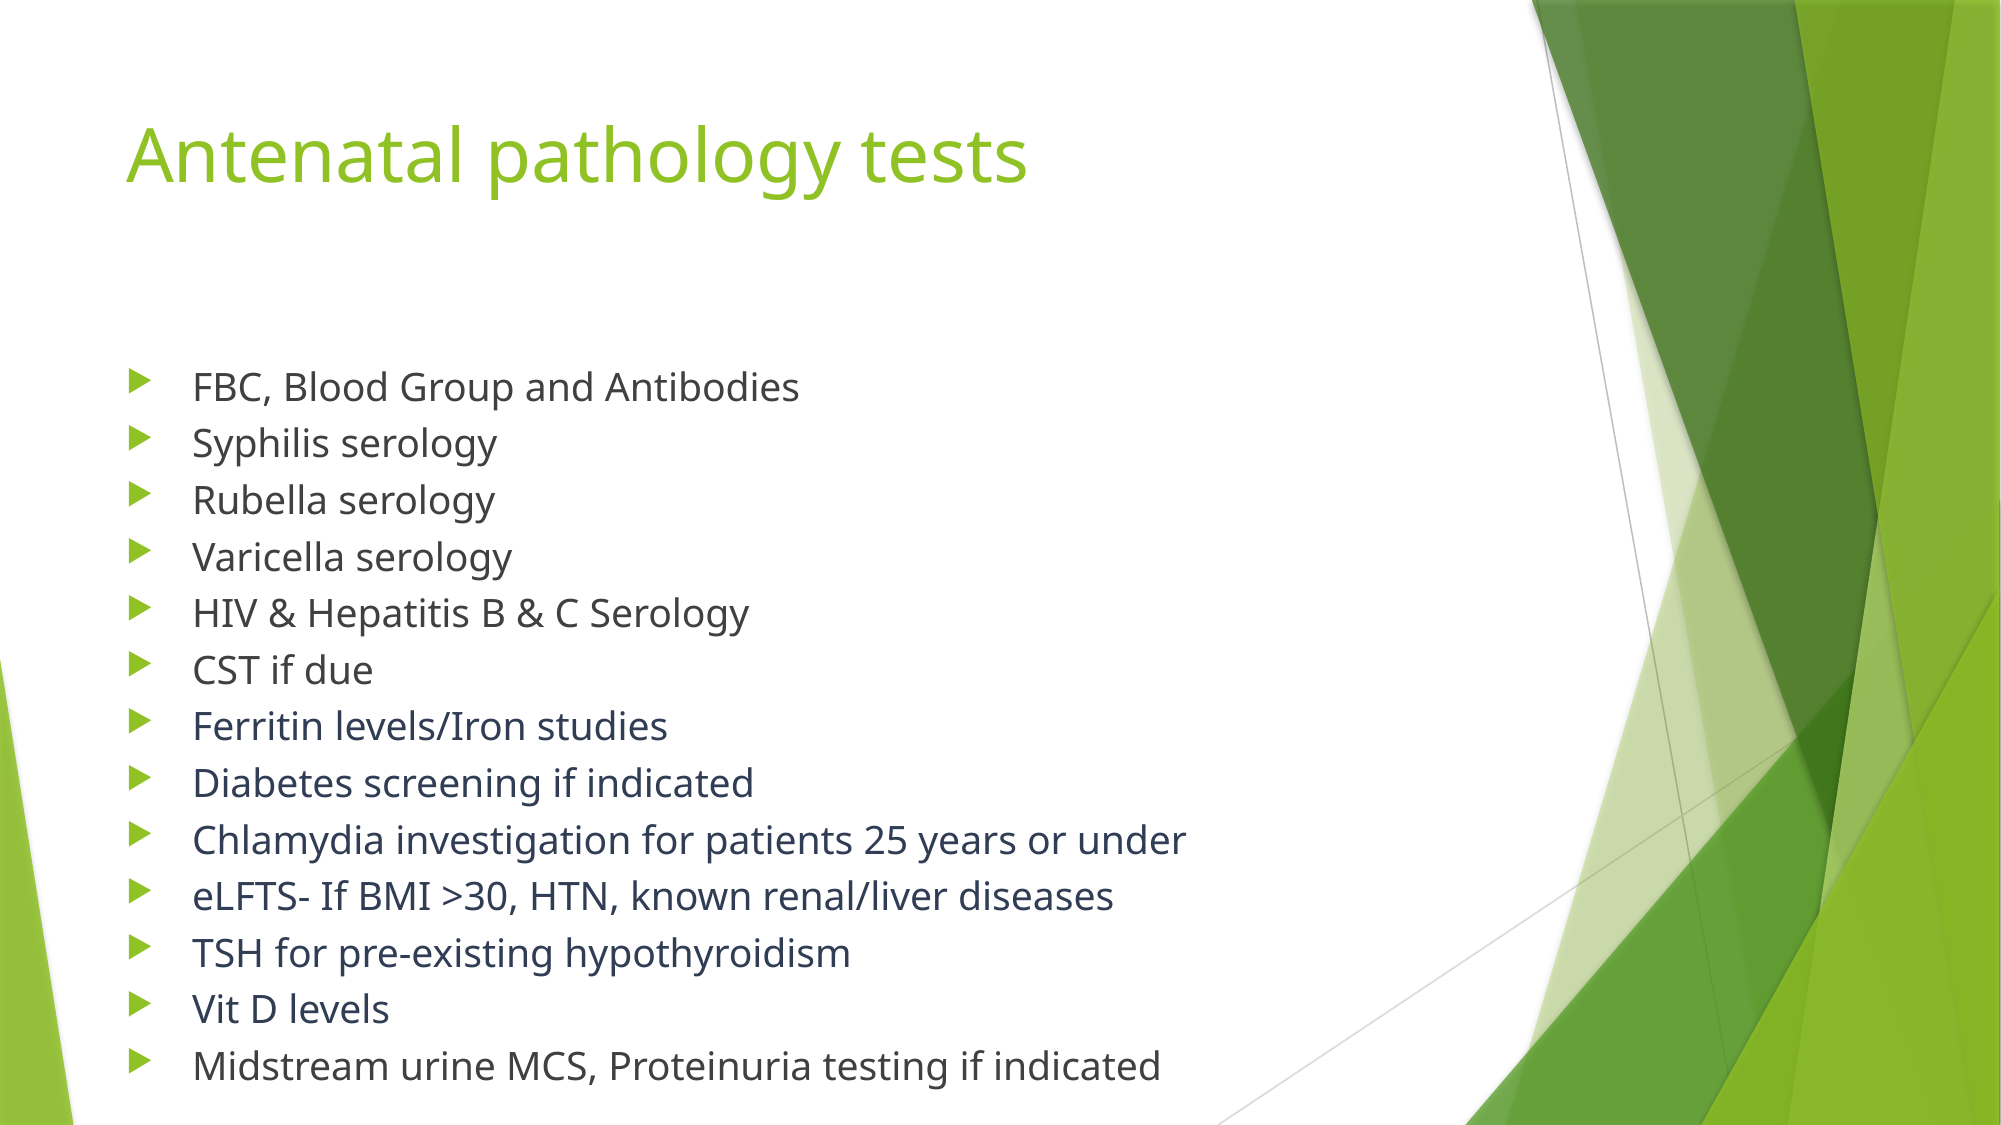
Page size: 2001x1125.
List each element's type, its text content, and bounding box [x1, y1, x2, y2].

title Antenatal pathology tests [111, 99, 1522, 317]
list FBC, Blood Group and Antibodies Syphilis serology Rubella serology Varicella serology HIV & Hepatitis B & C Serology CST if due Ferritin levels/Iron studies Diabetes screening if indicated Chlamydia investigation for patients 25 years or under eLFTS- If BMI >30, HTN, known renal/liver diseases TSH for pre-existing hypothyroidism Vit D levels Midstream urine MCS, Proteinuria testing if indicated [111, 354, 1602, 1097]
